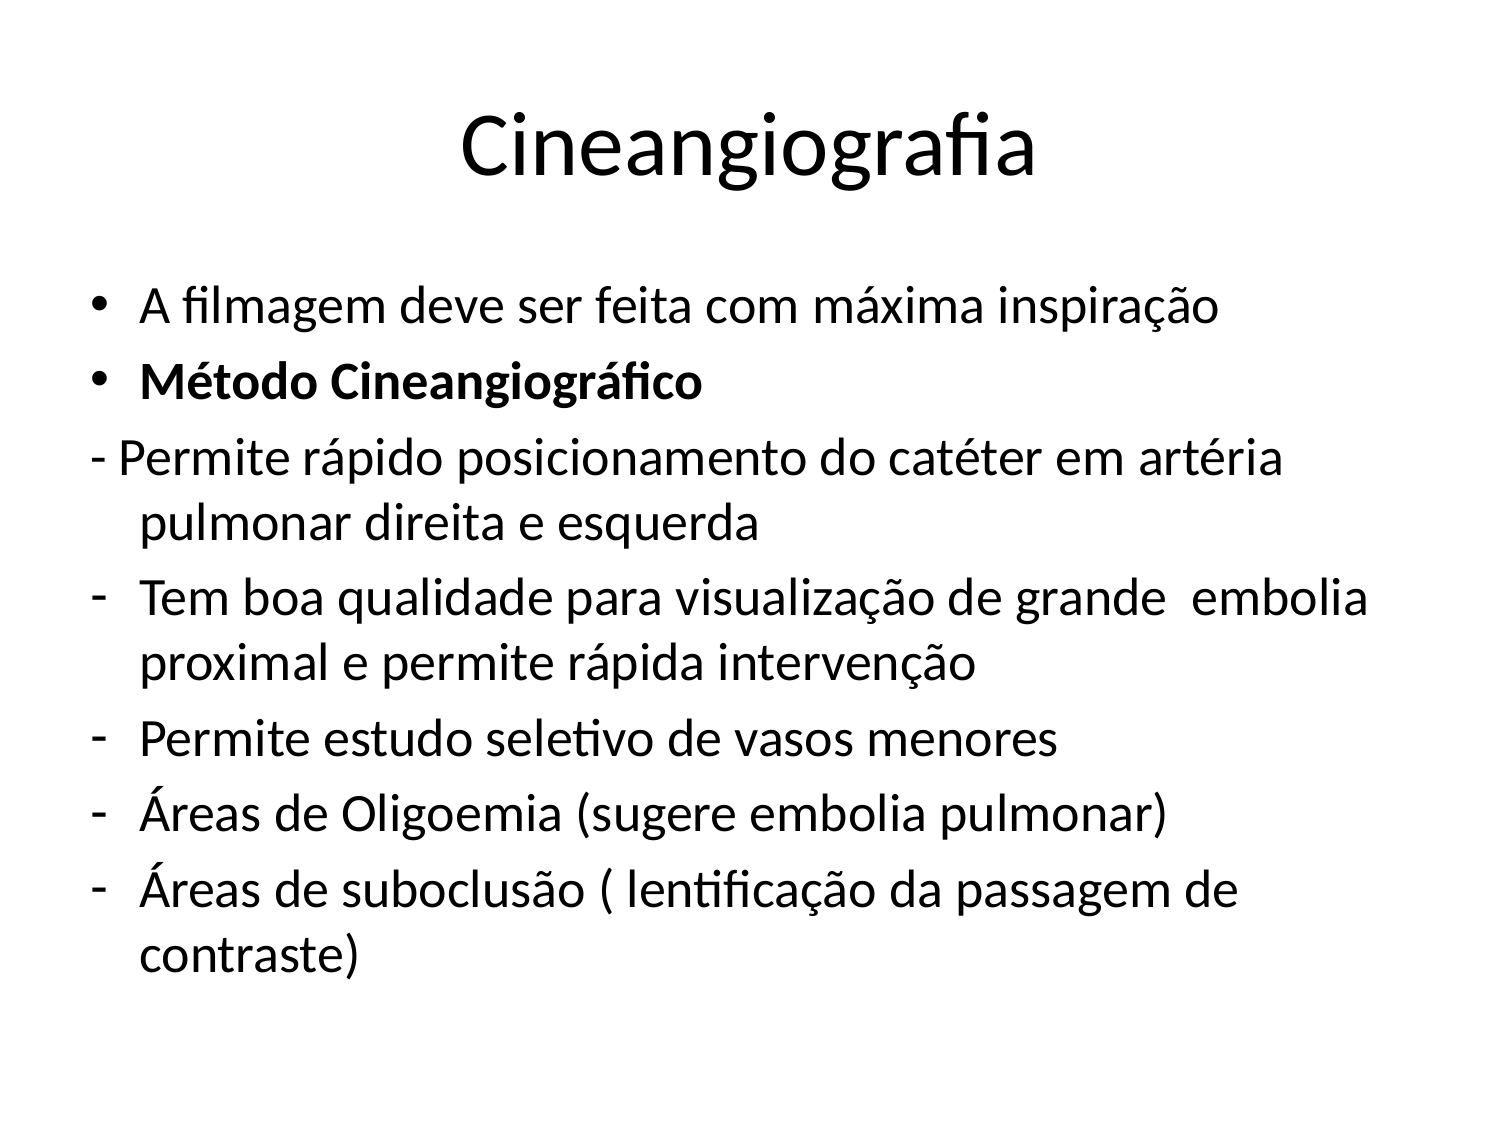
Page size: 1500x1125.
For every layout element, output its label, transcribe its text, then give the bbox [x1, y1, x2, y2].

list A filmagem deve ser feita com máxima inspiração Método Cineangiográfico - Permite rápido posicionamento do catéter em artéria pulmonar direita e esquerda Tem boa qualidade para visualização de grande embolia proximal e permite rápida intervenção Permite estudo seletivo de vasos menores Áreas de Oligoemia (sugere embolia pulmonar) Áreas de suboclusão ( lentificação da passagem de contraste) [75, 262, 1425, 1005]
title Cineangiografia [75, 45, 1425, 233]
